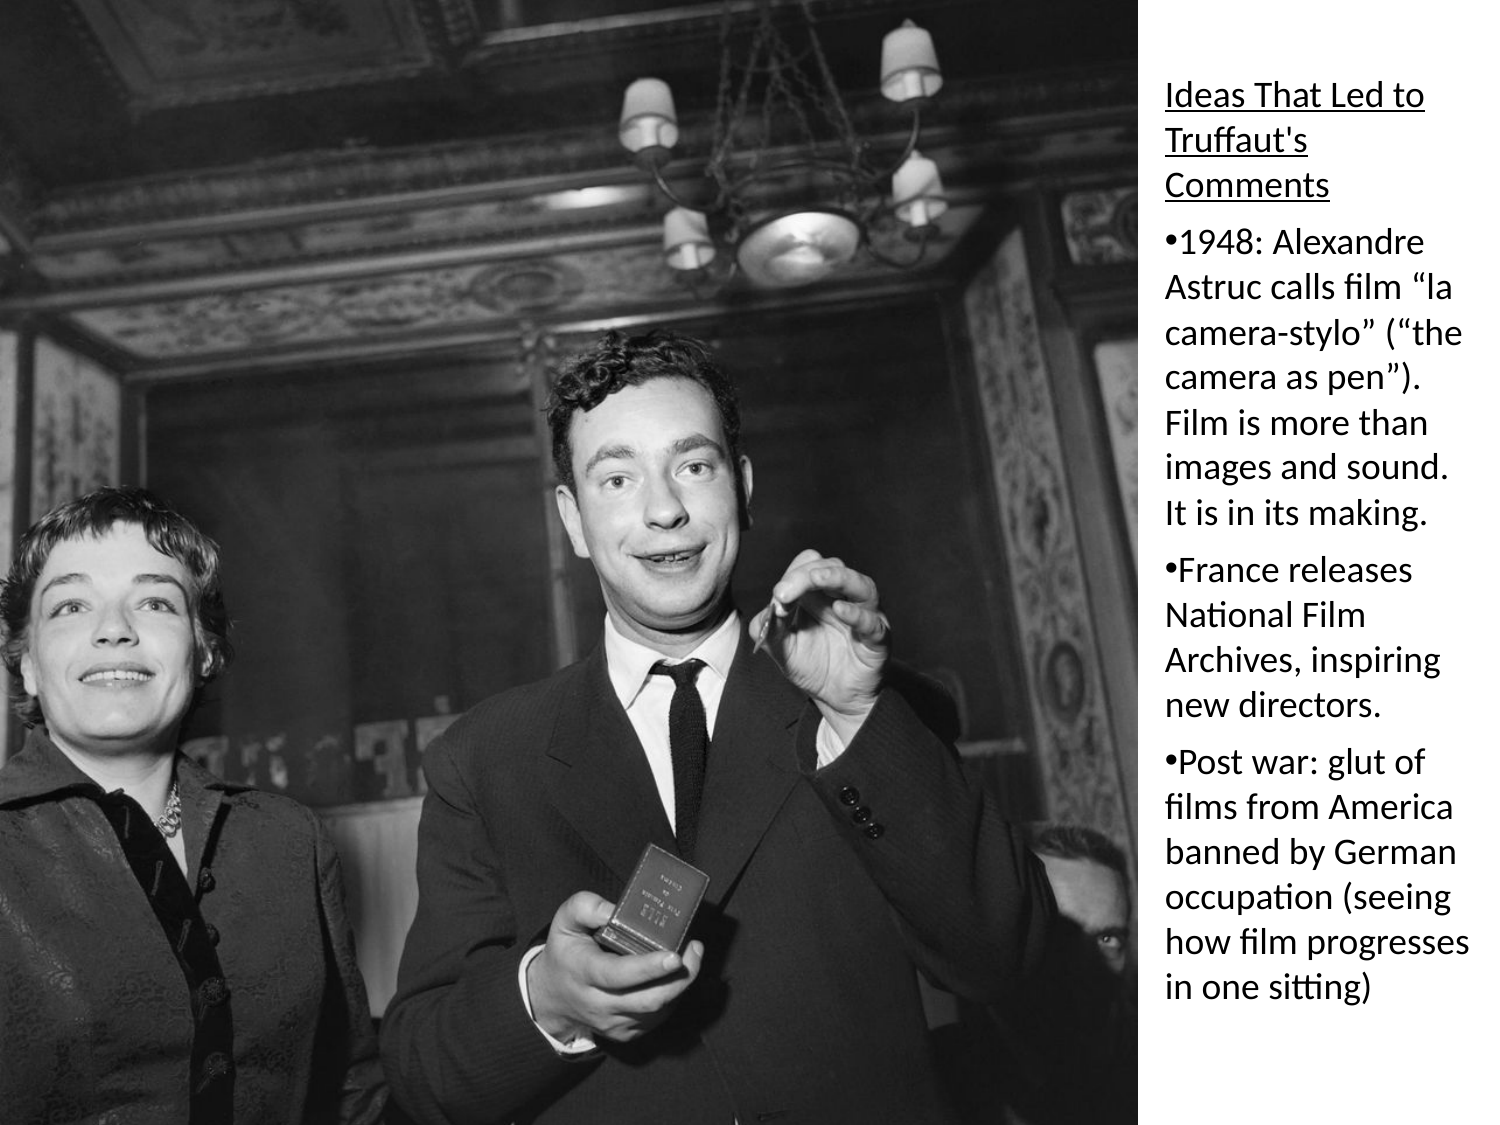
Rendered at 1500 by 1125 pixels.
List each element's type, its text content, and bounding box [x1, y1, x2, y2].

picture [0, 0, 1138, 1125]
text_box Ideas That Led to Truffaut's Comments 1948: Alexandre Astruc calls film “la camera-stylo” (“the camera as pen”). Film is more than images and sound. It is in its making. France releases National Film Archives, inspiring new directors. Post war: glut of films from America banned by German occupation (seeing how film progresses in one sitting) [1149, 62, 1488, 1015]
